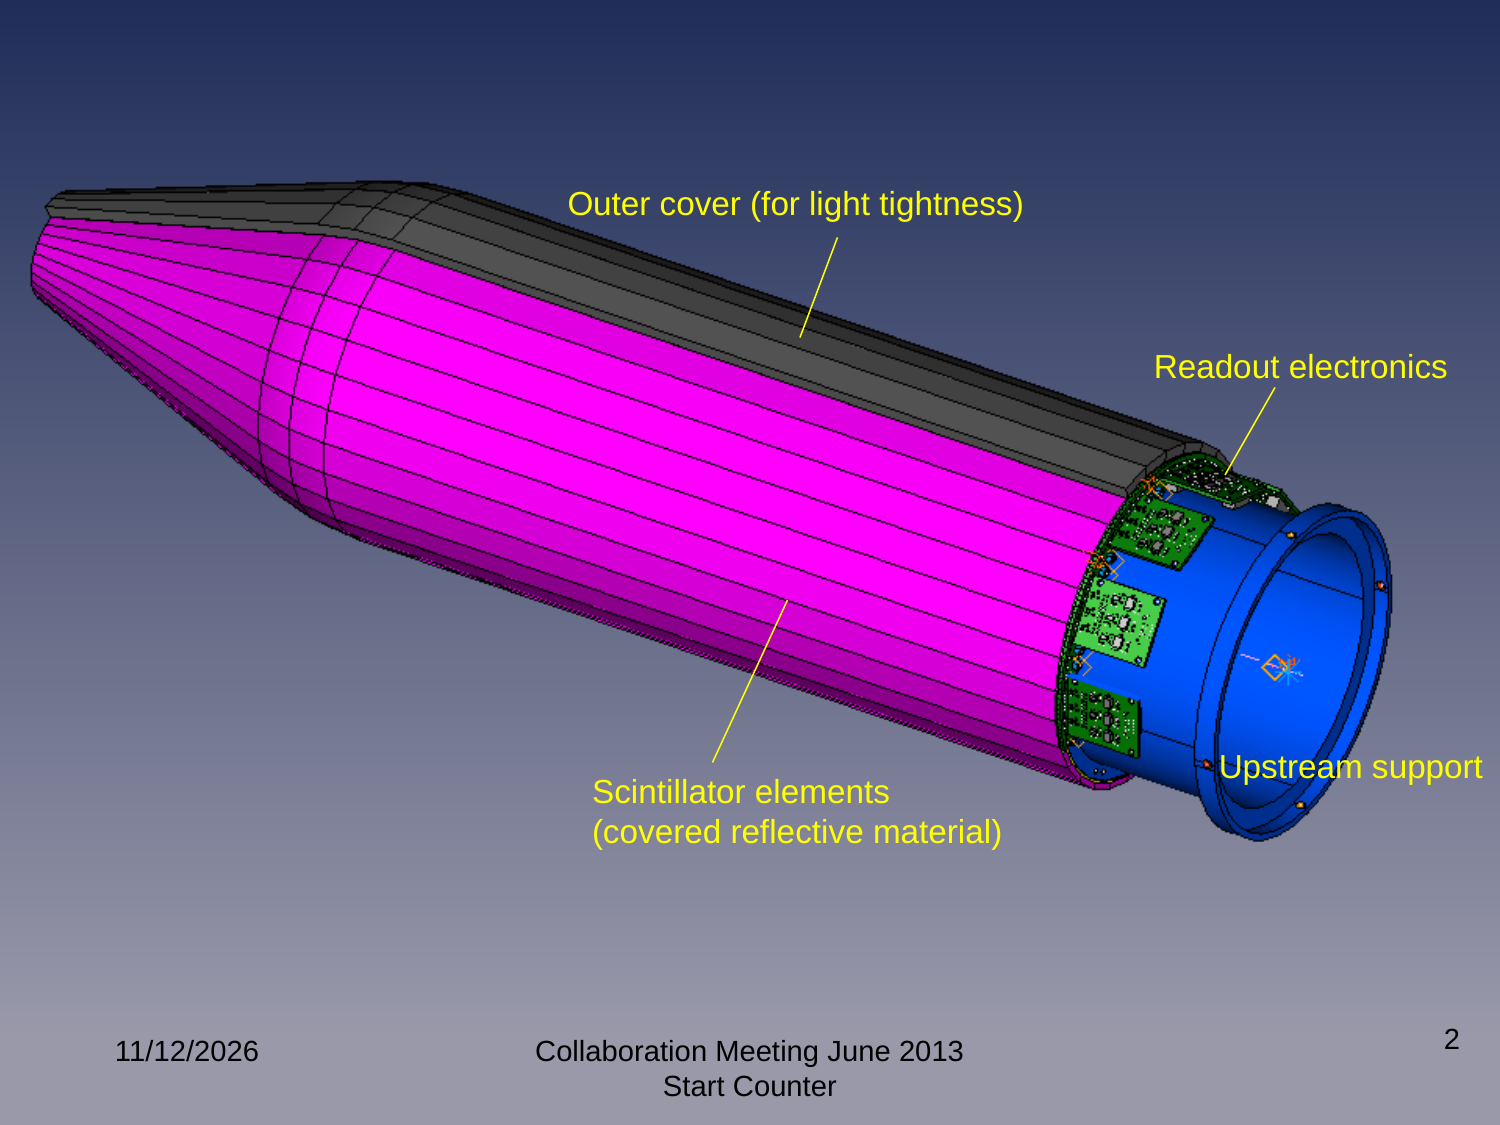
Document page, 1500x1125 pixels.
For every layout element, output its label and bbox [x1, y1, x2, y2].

text_box [1224, 387, 1276, 476]
text_box [799, 237, 838, 338]
text_box [712, 599, 788, 763]
picture [0, 0, 1500, 1125]
